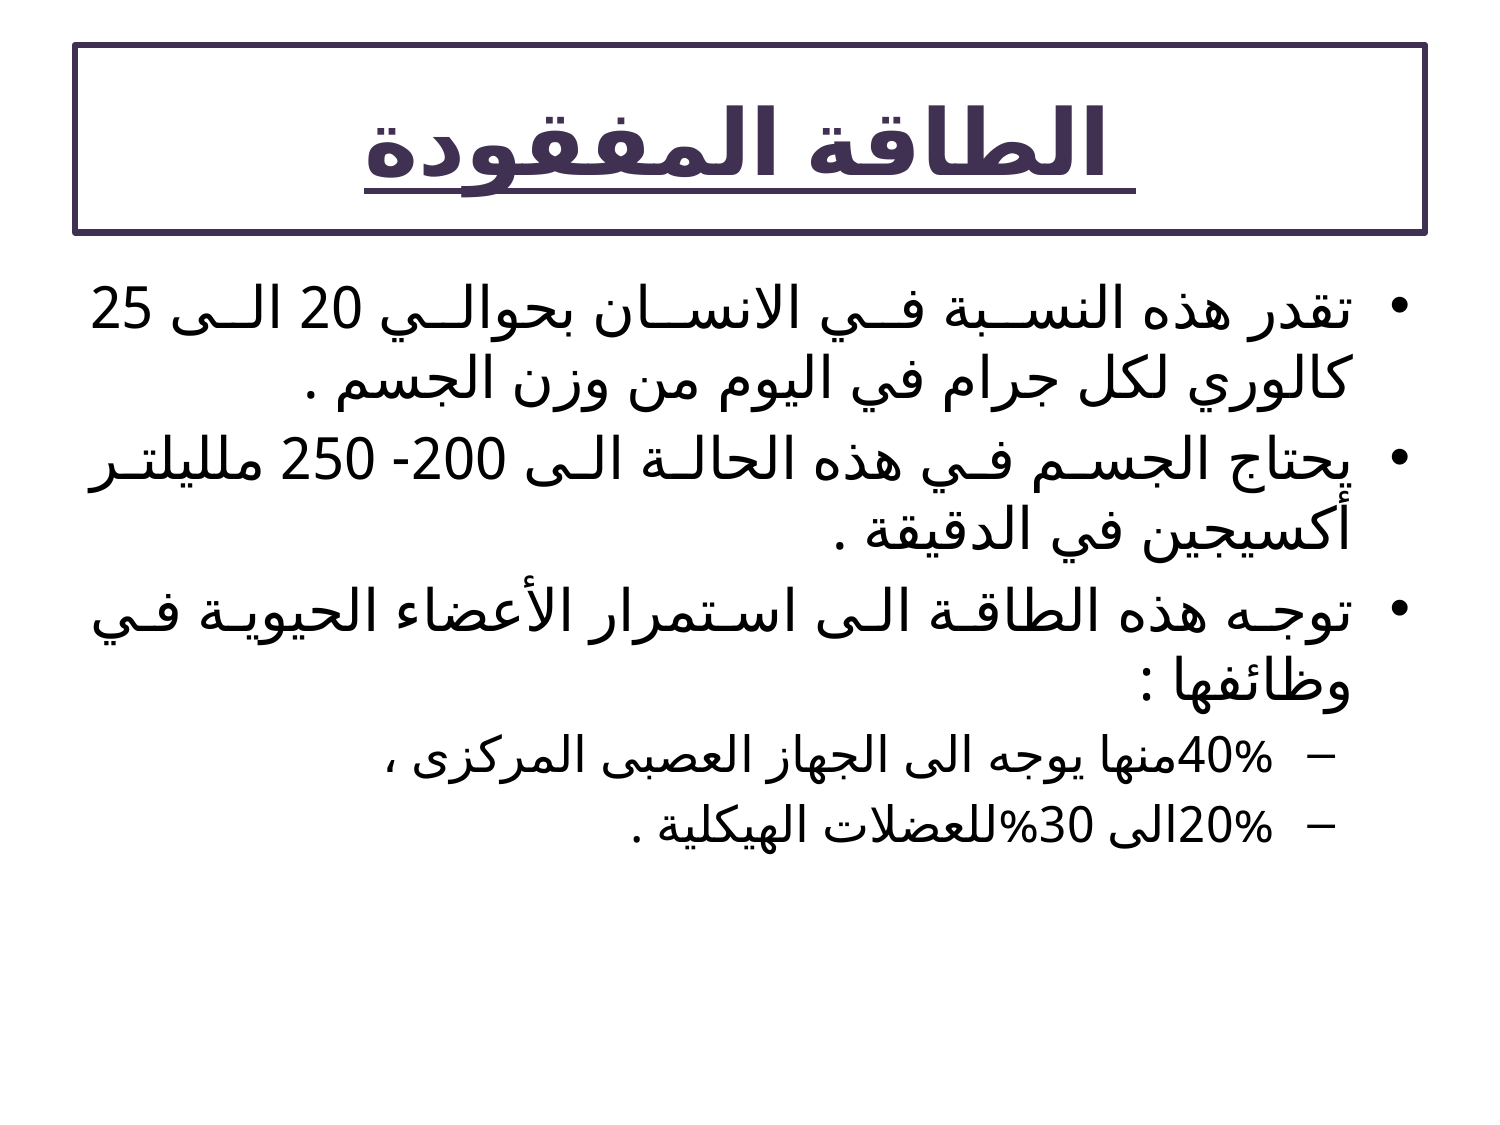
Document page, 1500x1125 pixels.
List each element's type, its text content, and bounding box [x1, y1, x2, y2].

list تقدر هذه النسبة في الانسان بحوالي 20 الى 25 كالوري لكل جرام في اليوم من وزن الجسم . يحتاج الجسم في هذه الحالة الى 200- 250 ملليلتر أكسيجين في الدقيقة . توجه هذه الطاقة الى استمرار الأعضاء الحيوية في وظائفها : 40%منها يوجه الى الجهاز العصبى المركزى ، 20%الى 30%للعضلات الهيكلية . [75, 262, 1425, 1005]
title الطاقة المفقودة [75, 45, 1425, 233]
